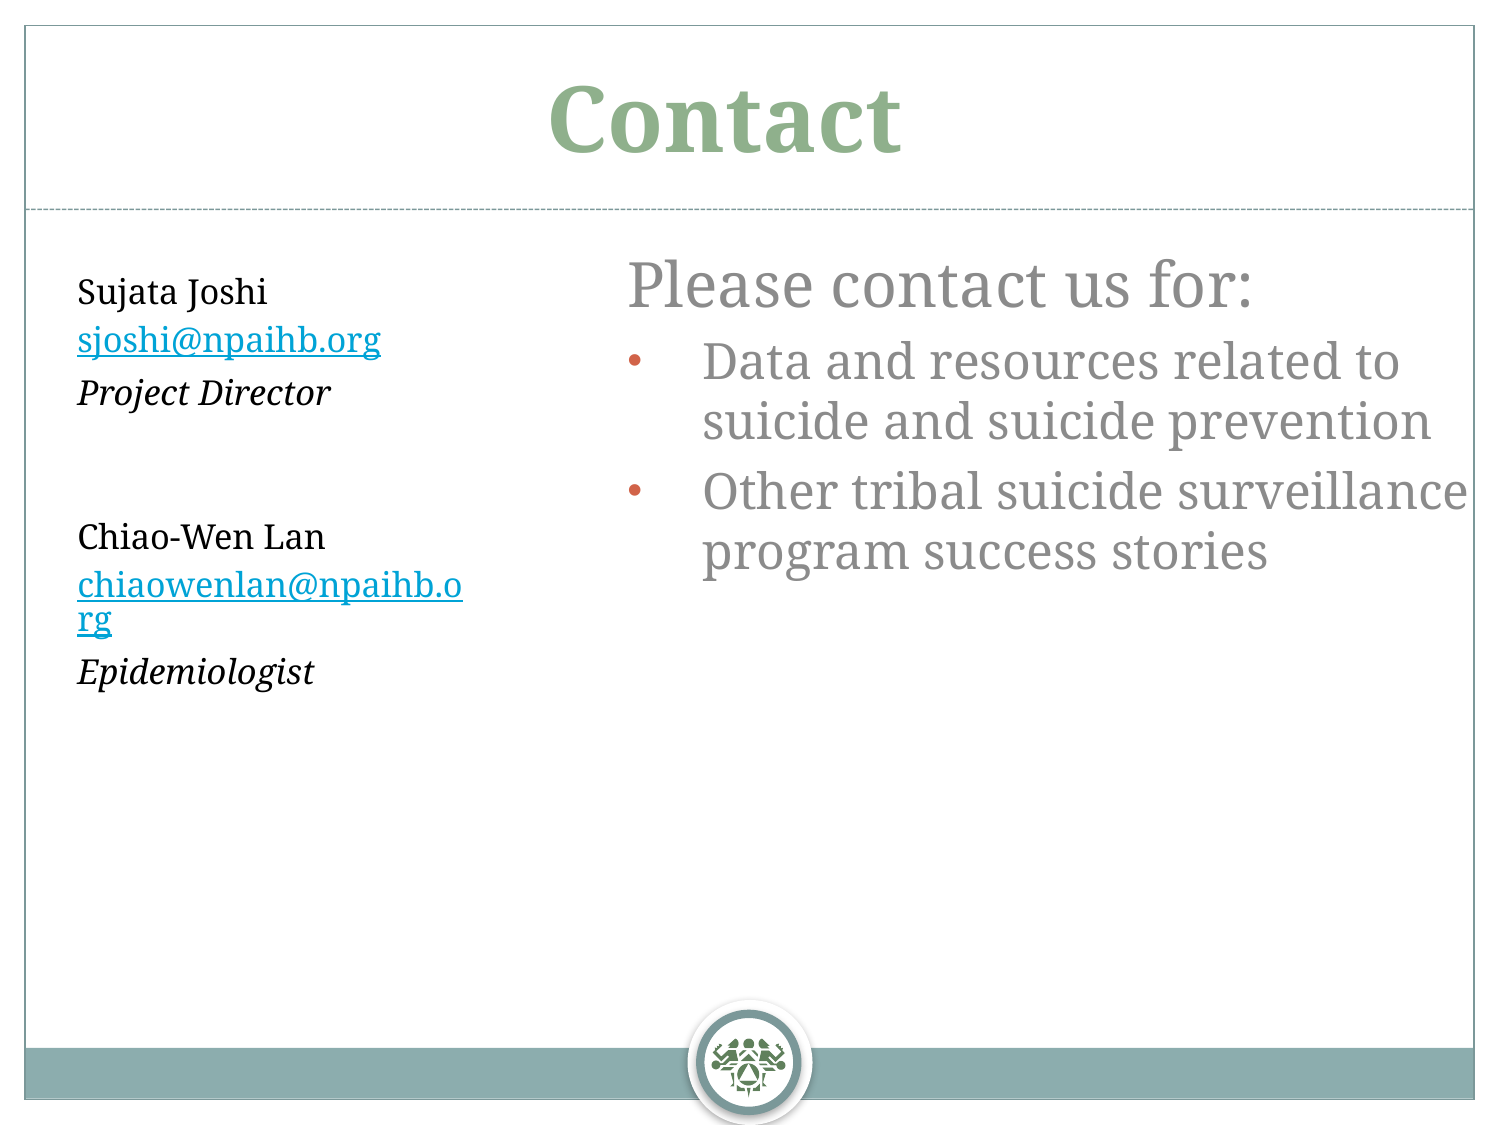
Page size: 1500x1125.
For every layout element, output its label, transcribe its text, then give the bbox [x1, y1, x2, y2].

text_box Sujata Joshi sjoshi@npaihb.org Project Director Chiao-Wen Lan chiaowenlan@npaihb.org Epidemiologist [62, 262, 488, 888]
text_box Please contact us for: Data and resources related to suicide and suicide prevention Other tribal suicide surveillance program success stories [612, 237, 1500, 850]
text_box Contact [525, 12, 925, 220]
